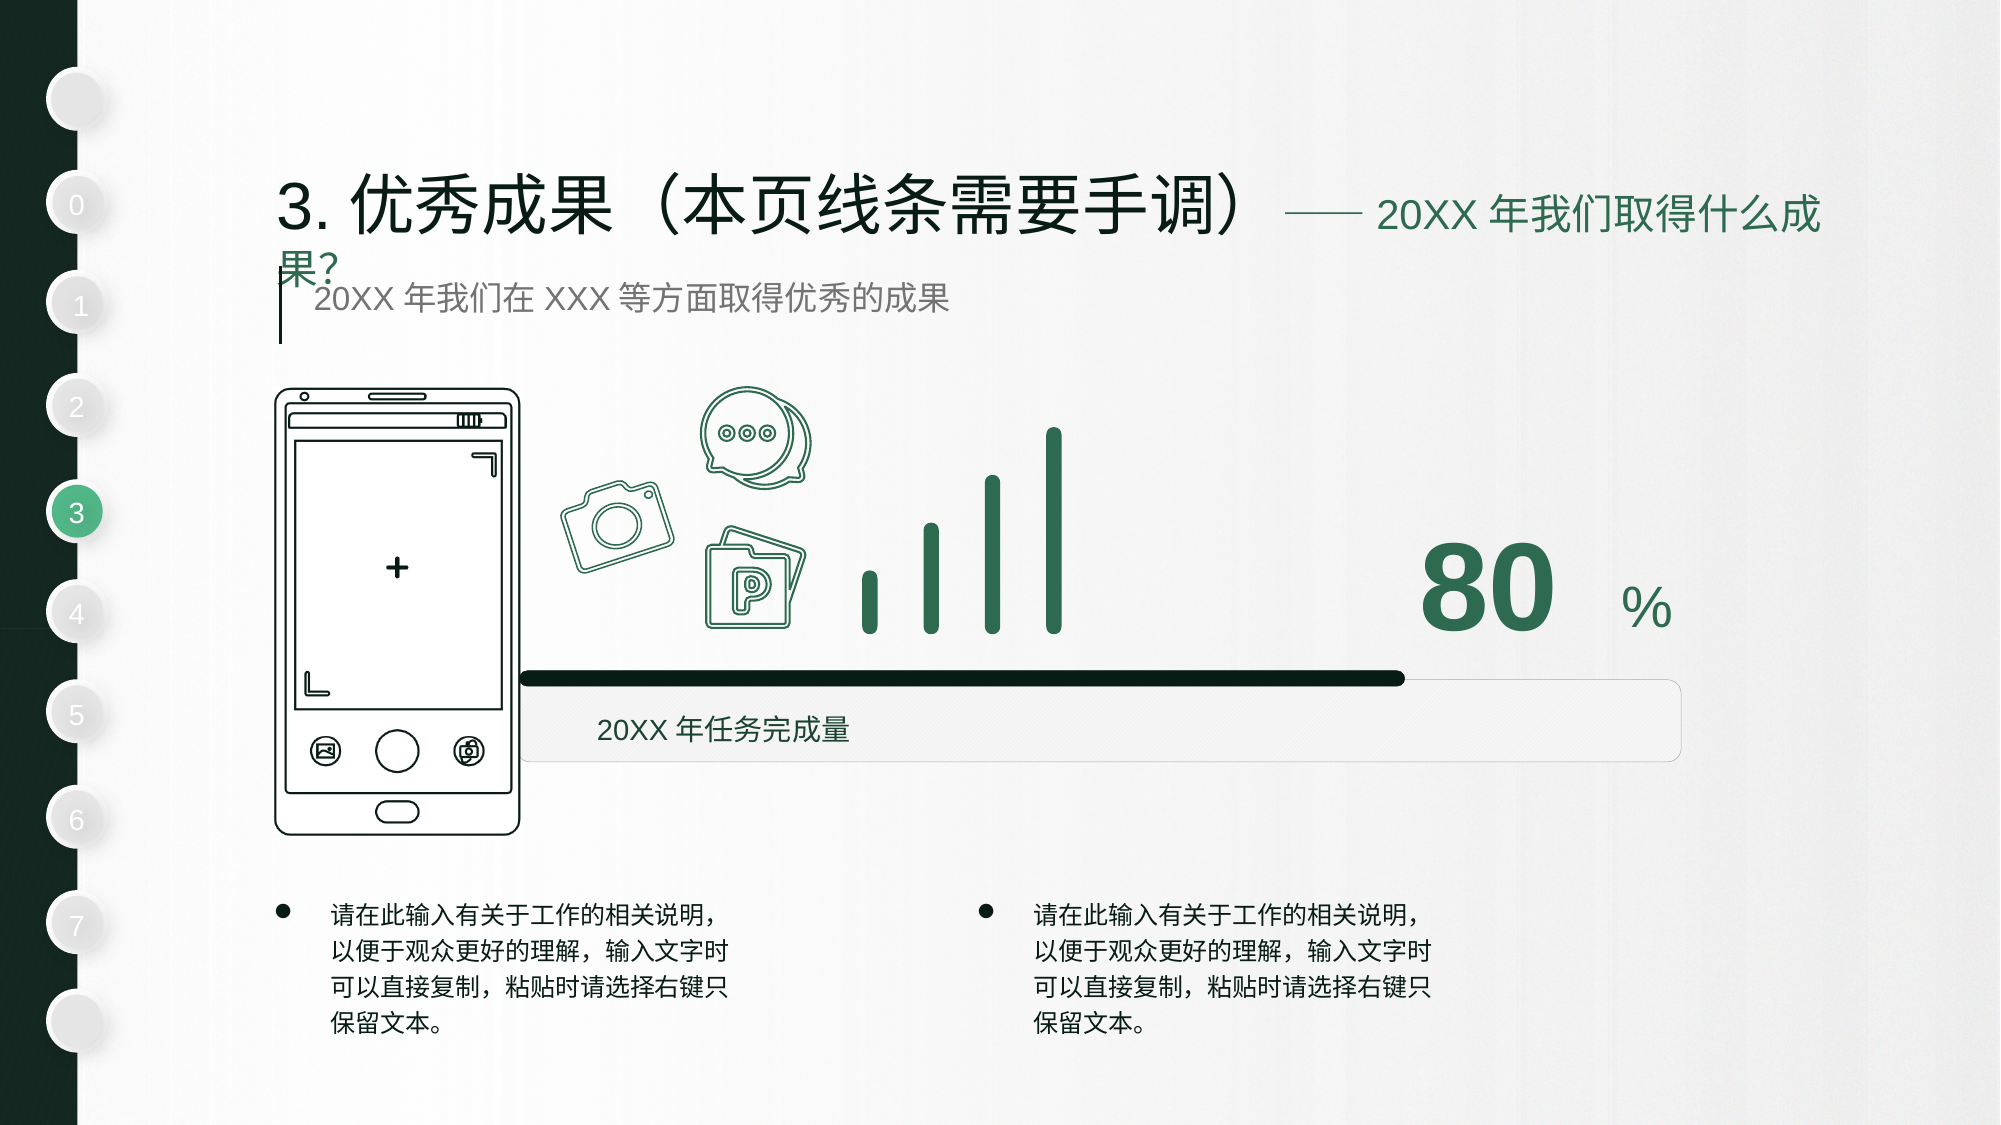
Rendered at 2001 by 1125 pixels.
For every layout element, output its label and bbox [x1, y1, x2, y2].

text_box [0, 0, 78, 1125]
picture [78, 0, 2000, 1125]
